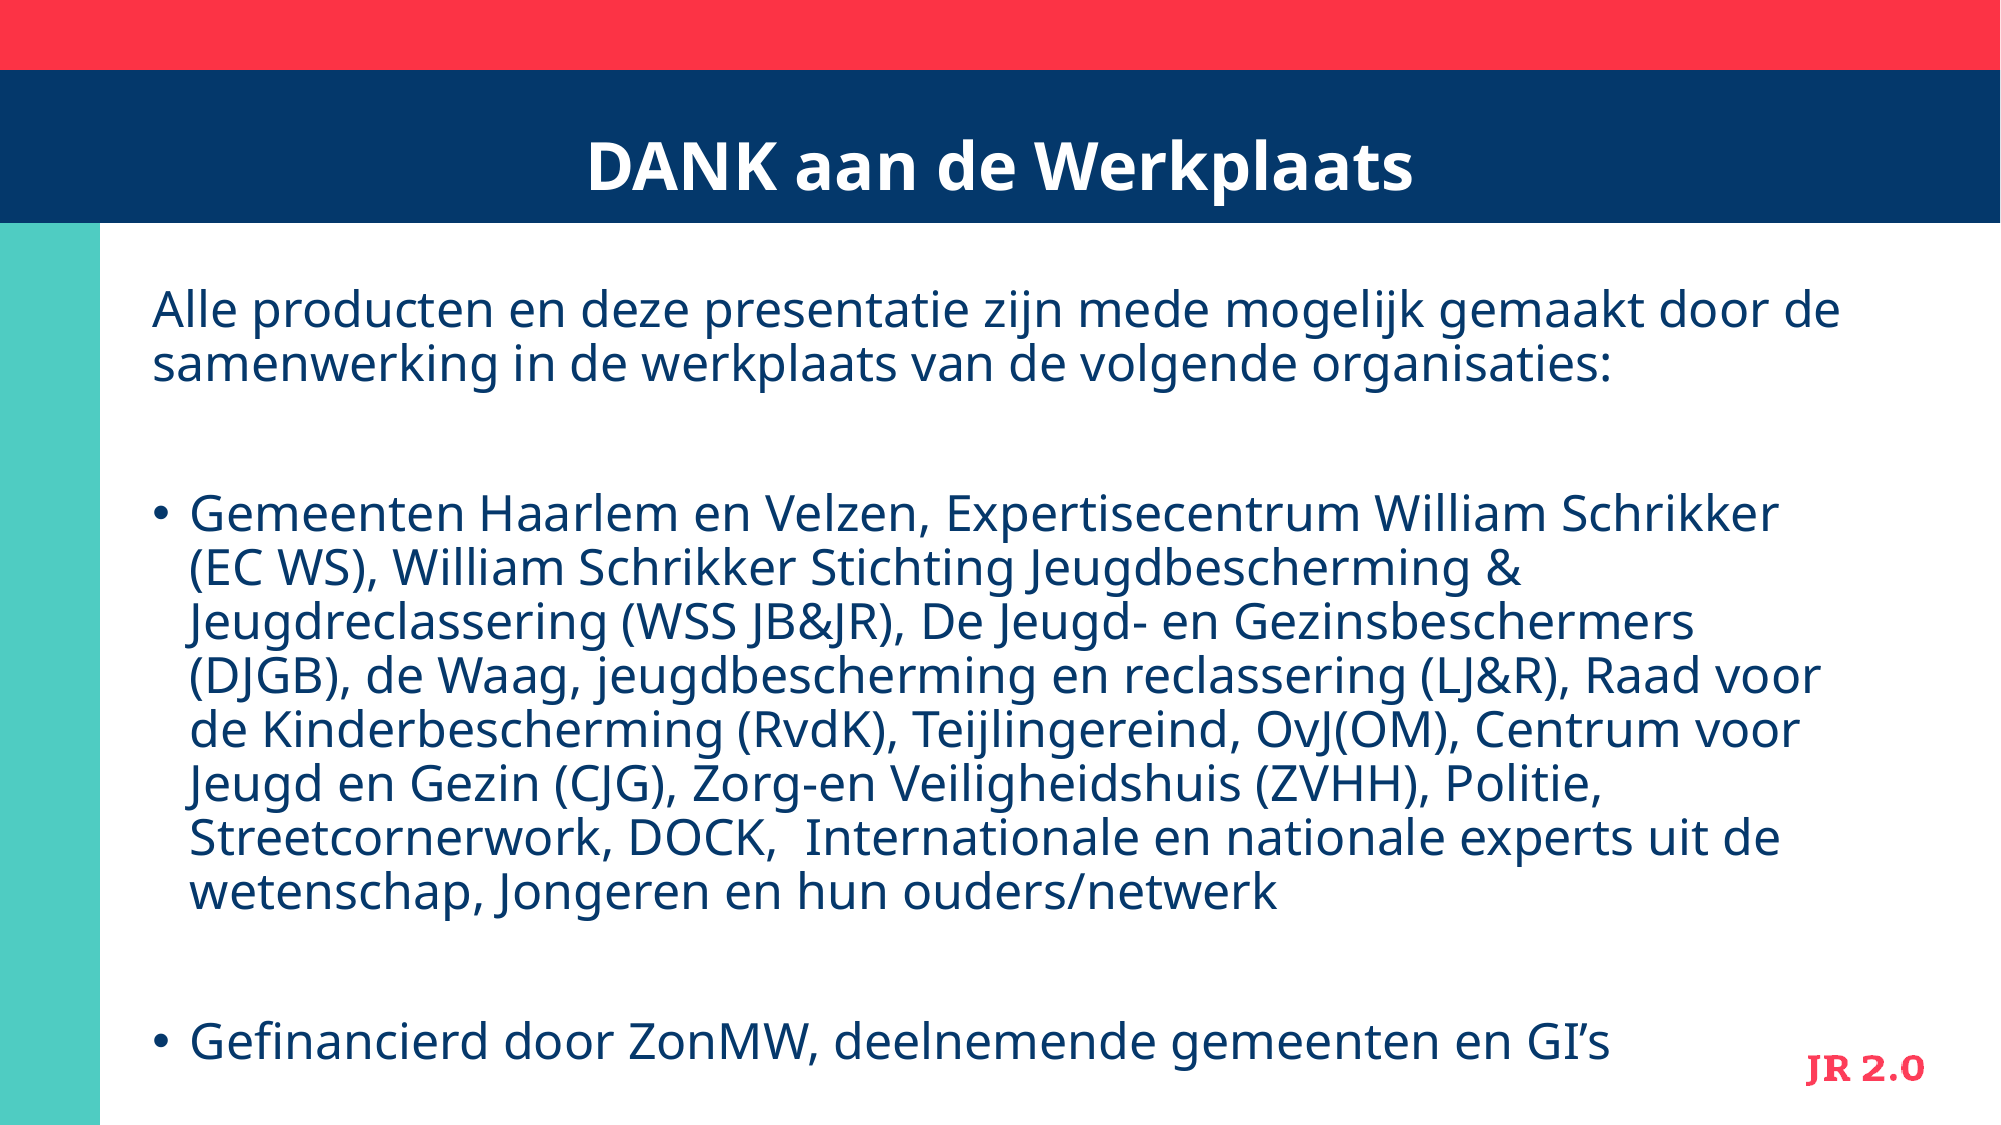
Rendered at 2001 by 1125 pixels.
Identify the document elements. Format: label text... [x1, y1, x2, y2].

title DANK aan de Werkplaats [137, 59, 1863, 277]
list Alle producten en deze presentatie zijn mede mogelijk gemaakt door de samenwerking in de werkplaats van de volgende organisaties: Gemeenten Haarlem en Velzen, Expertisecentrum William Schrikker (EC WS), William Schrikker Stichting Jeugdbescherming & Jeugdreclassering (WSS JB&JR), De Jeugd- en Gezinsbeschermers (DJGB), de Waag, jeugdbescherming en reclassering (LJ&R), Raad voor de Kinderbescherming (RvdK), Teijlingereind, OvJ(OM), Centrum voor Jeugd en Gezin (CJG), Zorg-en Veiligheidshuis (ZVHH), Politie, Streetcornerwork, DOCK, Internationale en nationale experts uit de wetenschap, Jongeren en hun ouders/netwerk Gefinancierd door ZonMW, deelnemende gemeenten en GI’s [137, 277, 1863, 1040]
picture [0, 0, 2001, 1125]
